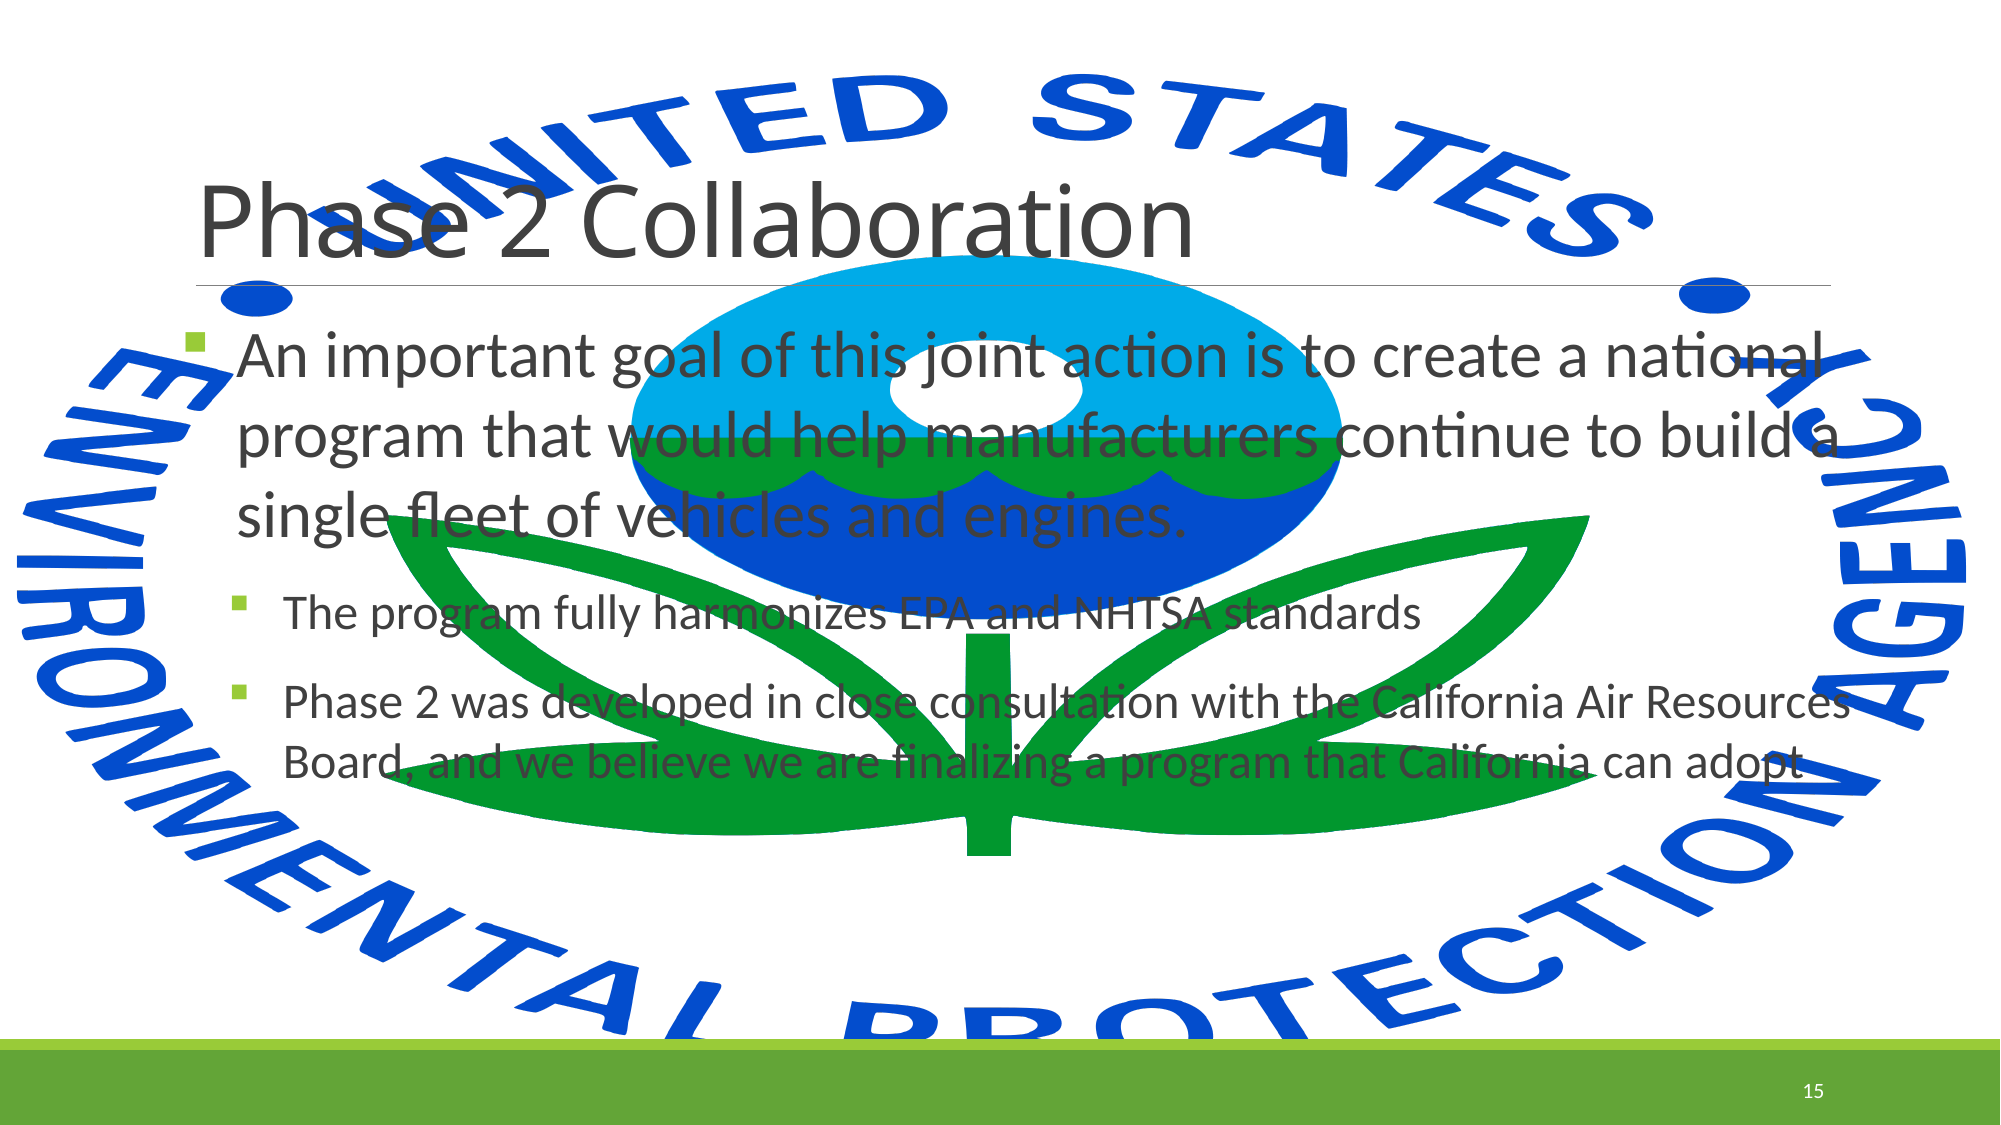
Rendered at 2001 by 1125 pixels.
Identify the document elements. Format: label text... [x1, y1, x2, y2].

list An important goal of this joint action is to create a national program that would help manufacturers continue to build a single fleet of vehicles and engines. The program fully harmonizes EPA and NHTSA standards Phase 2 was developed in close consultation with the California Air Resources Board, and we believe we are finalizing a program that California can adopt [180, 302, 1912, 1001]
slide_number 15 [1624, 1059, 1840, 1120]
picture [0, 0, 2001, 1125]
title Phase 2 Collaboration [180, 47, 1830, 285]
